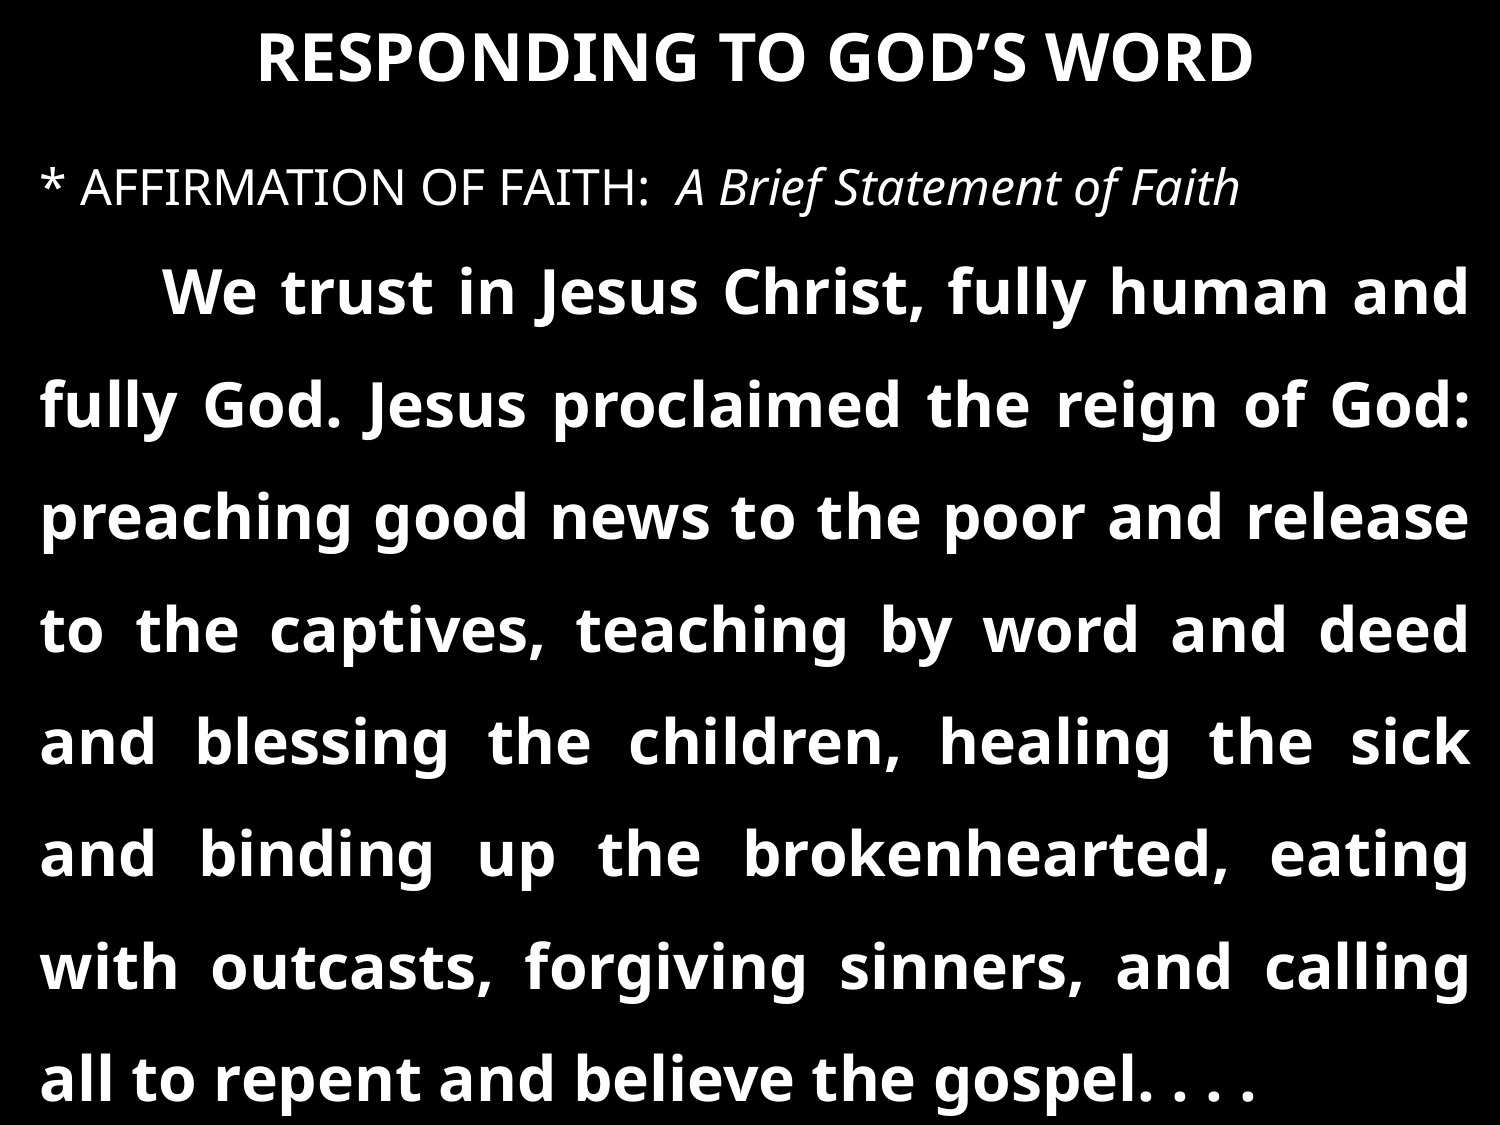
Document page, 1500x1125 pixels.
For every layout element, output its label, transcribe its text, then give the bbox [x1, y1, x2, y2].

text_box RESPONDING TO GOD’S WORD * AFFIRMATION OF FAITH: A Brief Statement of Faith We trust in Jesus Christ, fully human and fully God. Jesus proclaimed the reign of God: preaching good news to the poor and release to the captives, teaching by word and deed and blessing the children, healing the sick and binding up the brokenhearted, eating with outcasts, forgiving sinners, and calling all to repent and believe the gospel. . . . [24, 7, 1488, 1122]
